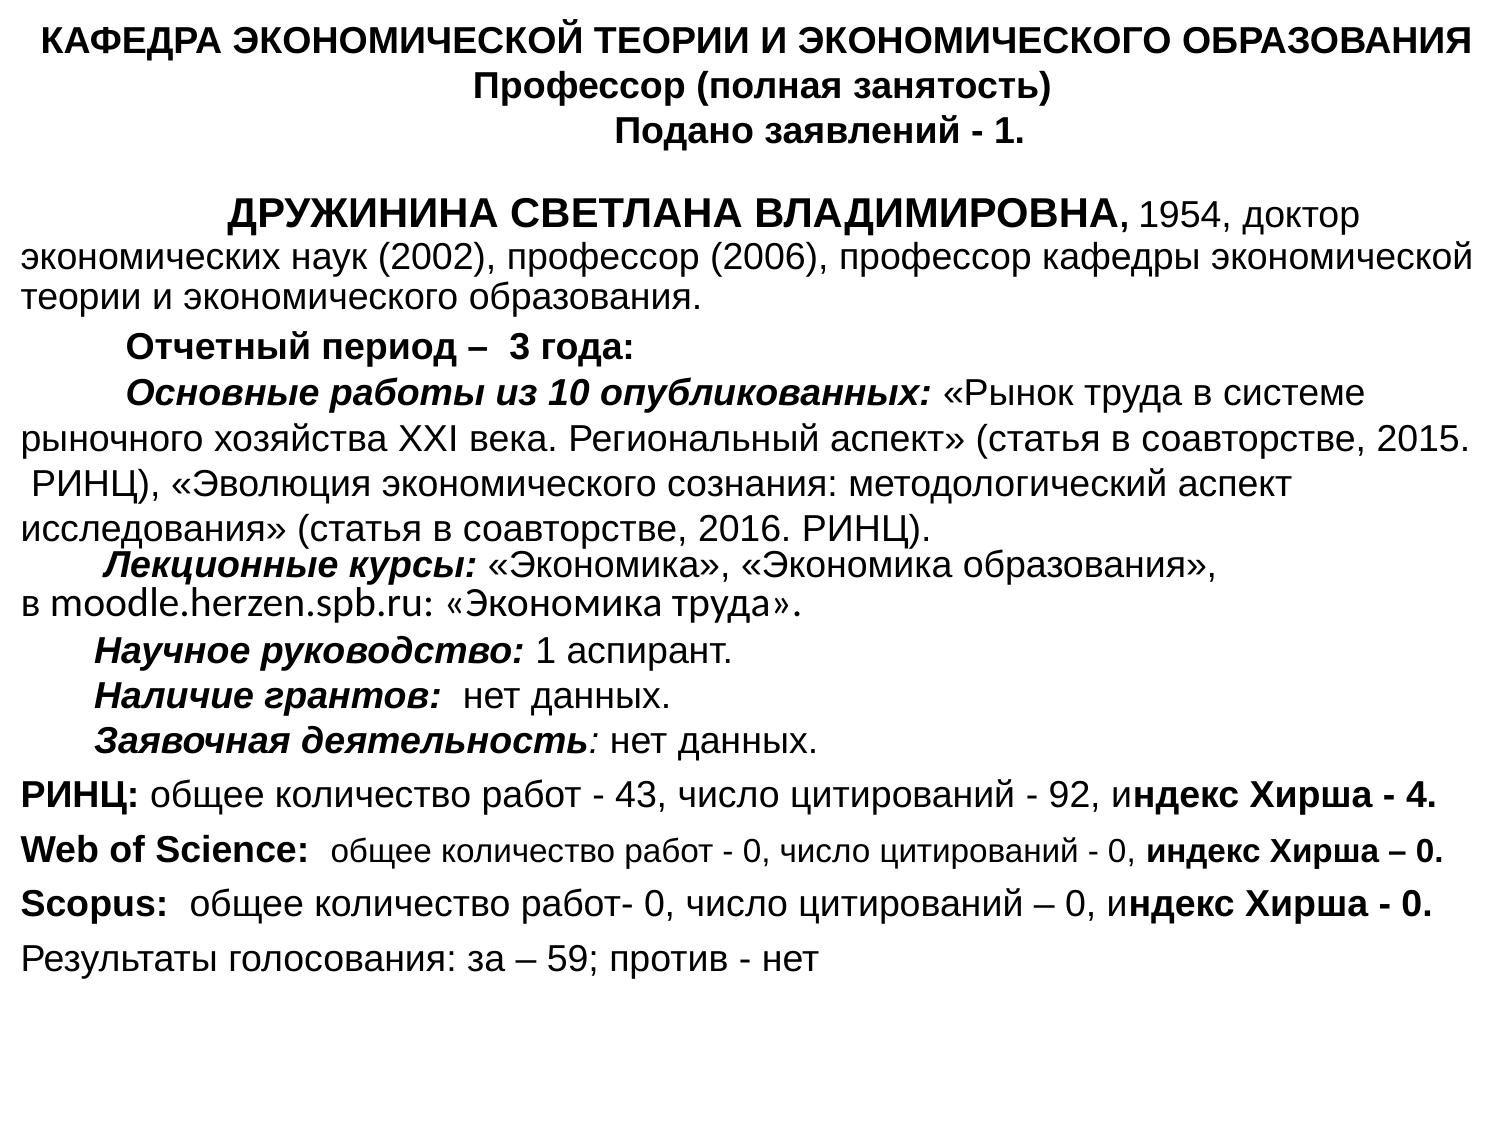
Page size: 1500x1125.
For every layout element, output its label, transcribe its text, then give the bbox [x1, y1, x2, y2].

text_box КАФЕДРА ЭКОНОМИЧЕСКОЙ ТЕОРИИ И ЭКОНОМИЧЕСКОГО ОБРАЗОВАНИЯ Профессор (полная занятость) Подано заявлений - 1. [21, 19, 1500, 149]
text_box ДРУЖИНИНА СВЕТЛАНА ВЛАДИМИРОВНА, 1954, доктор экономических наук (2002), профессор (2006), профессор кафедры экономической теории и экономического образования. Отчетный период – 3 года: Основные работы из 10 опубликованных: «Рынок труда в системе рыночного хозяйства XXI века. Региональный аспект» (статья в соавторстве, 2015. РИНЦ), «Эволюция экономического сознания: методологический аспект исследования» (статья в соавторстве, 2016. РИНЦ). Лекционные курсы: «Экономика», «Экономика образования», в moodle.herzen.spb.ru: «Экономика труда». Научное руководство: 1 аспирант. Наличие грантов: нет данных. Заявочная деятельность: нет данных. РИНЦ: общее количество работ - 43, число цитирований - 92, индекс Хирша - 4. Web of Science: общее количество работ - 0, число цитирований - 0, индекс Хирша – 0. Scopus: общее количество работ- 0, число цитирований – 0, индекс Хирша - 0. Результаты голосования: за – 59; против - нет [5, 184, 1500, 1125]
